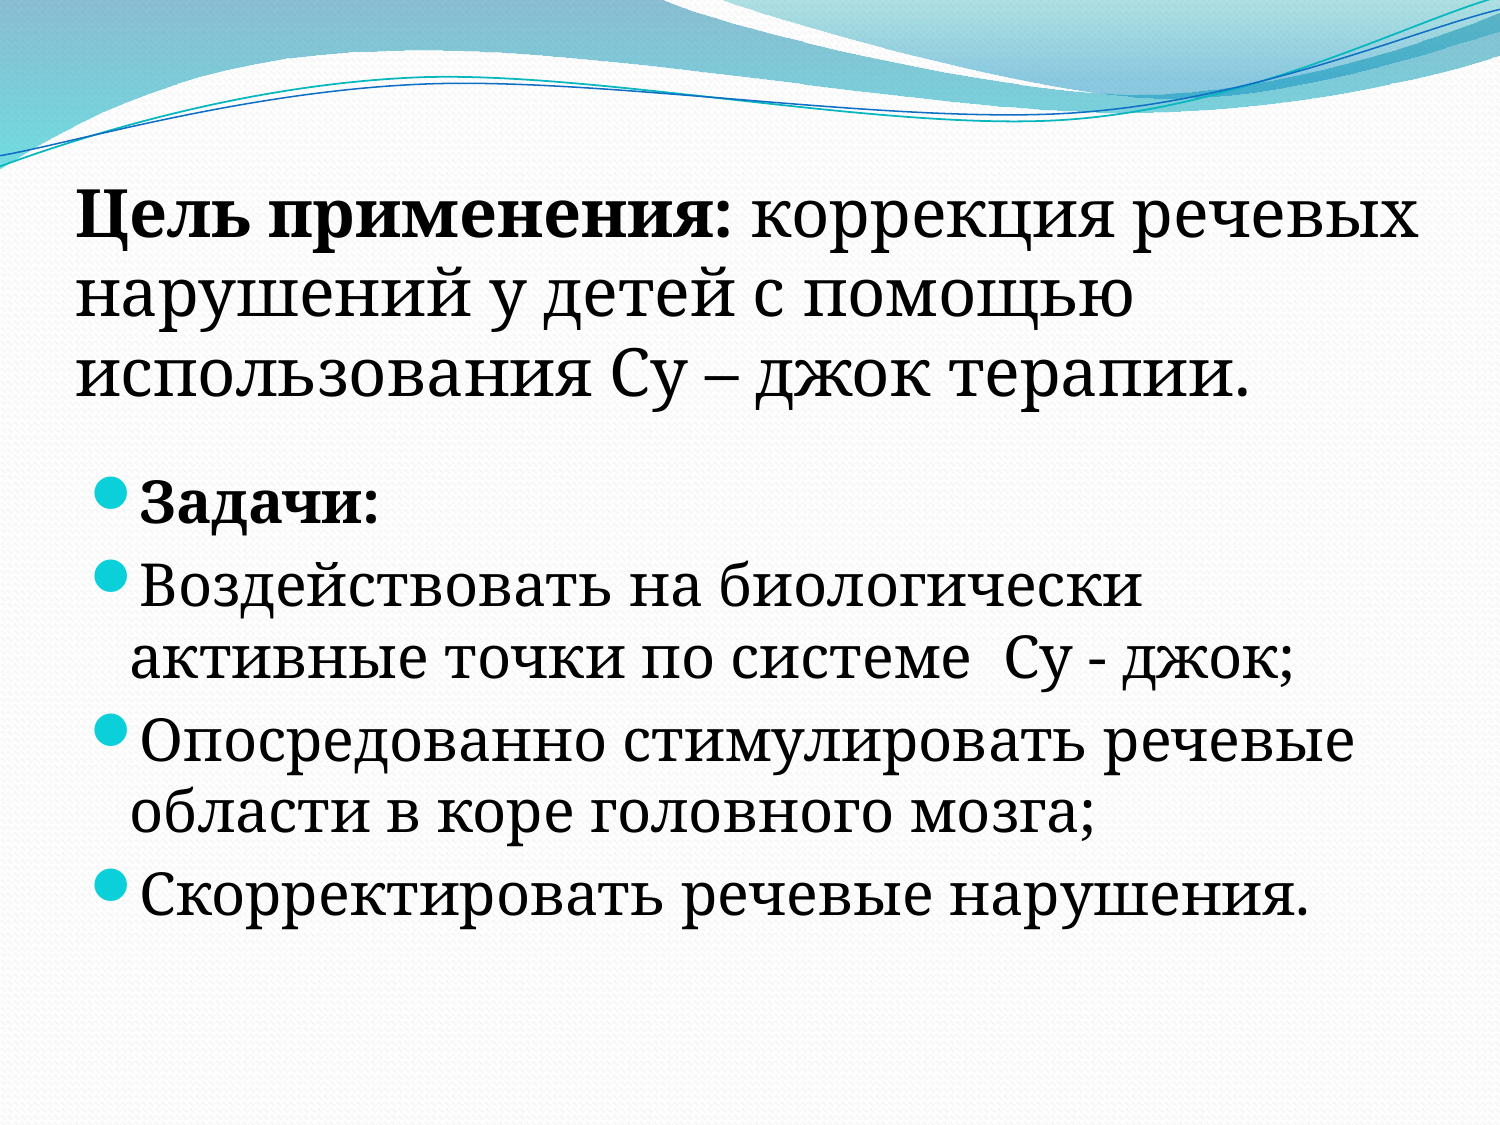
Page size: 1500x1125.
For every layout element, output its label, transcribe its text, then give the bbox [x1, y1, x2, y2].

list Задачи: Воздействовать на биологически активные точки по системе Су - джок; Опосредованно стимулировать речевые области в коре головного мозга; Скорректировать речевые нарушения. [75, 457, 1425, 1038]
title Цель применения: коррекция речевых нарушений у детей с помощью использования Су – джок терапии. [75, 105, 1425, 411]
